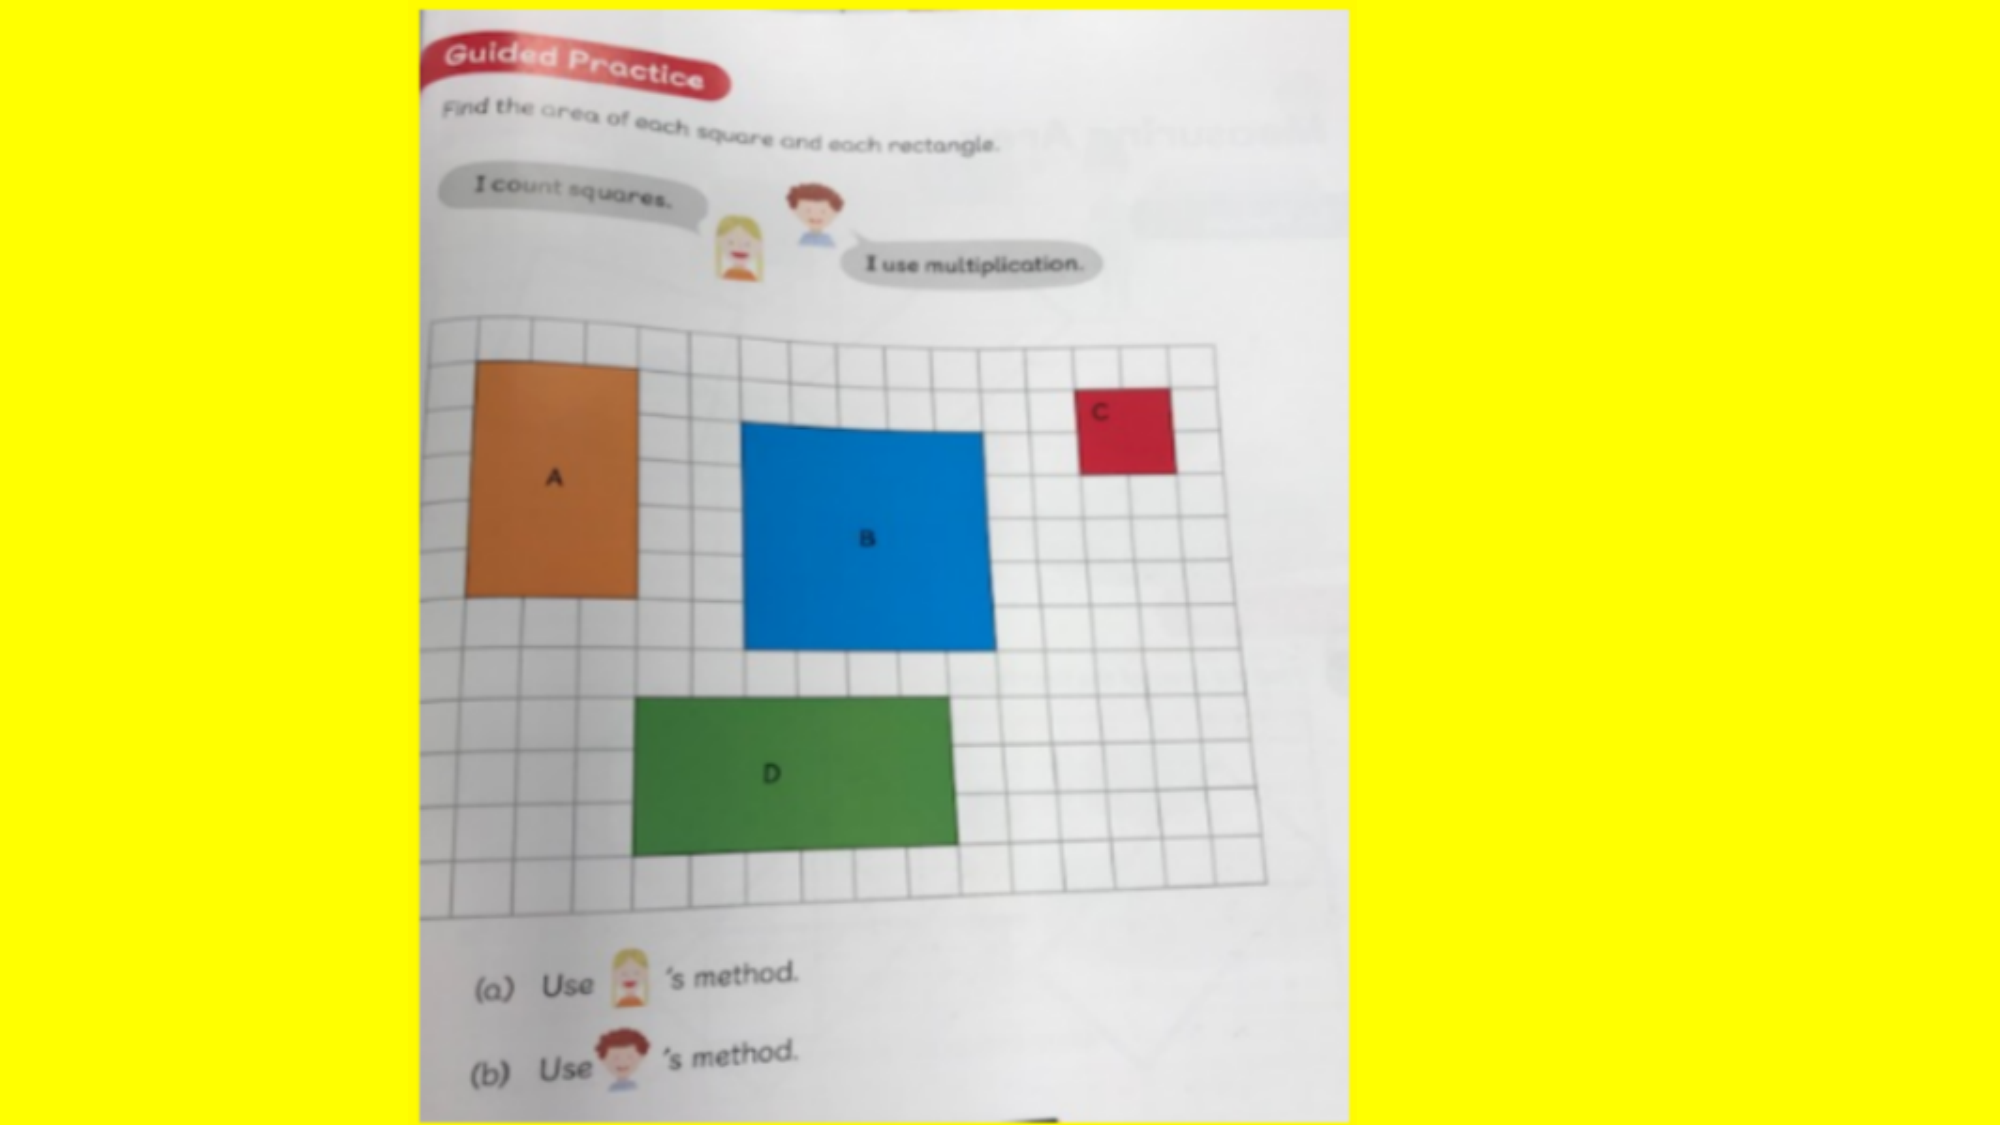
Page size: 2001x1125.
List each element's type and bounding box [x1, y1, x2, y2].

picture [408, 0, 1357, 1125]
